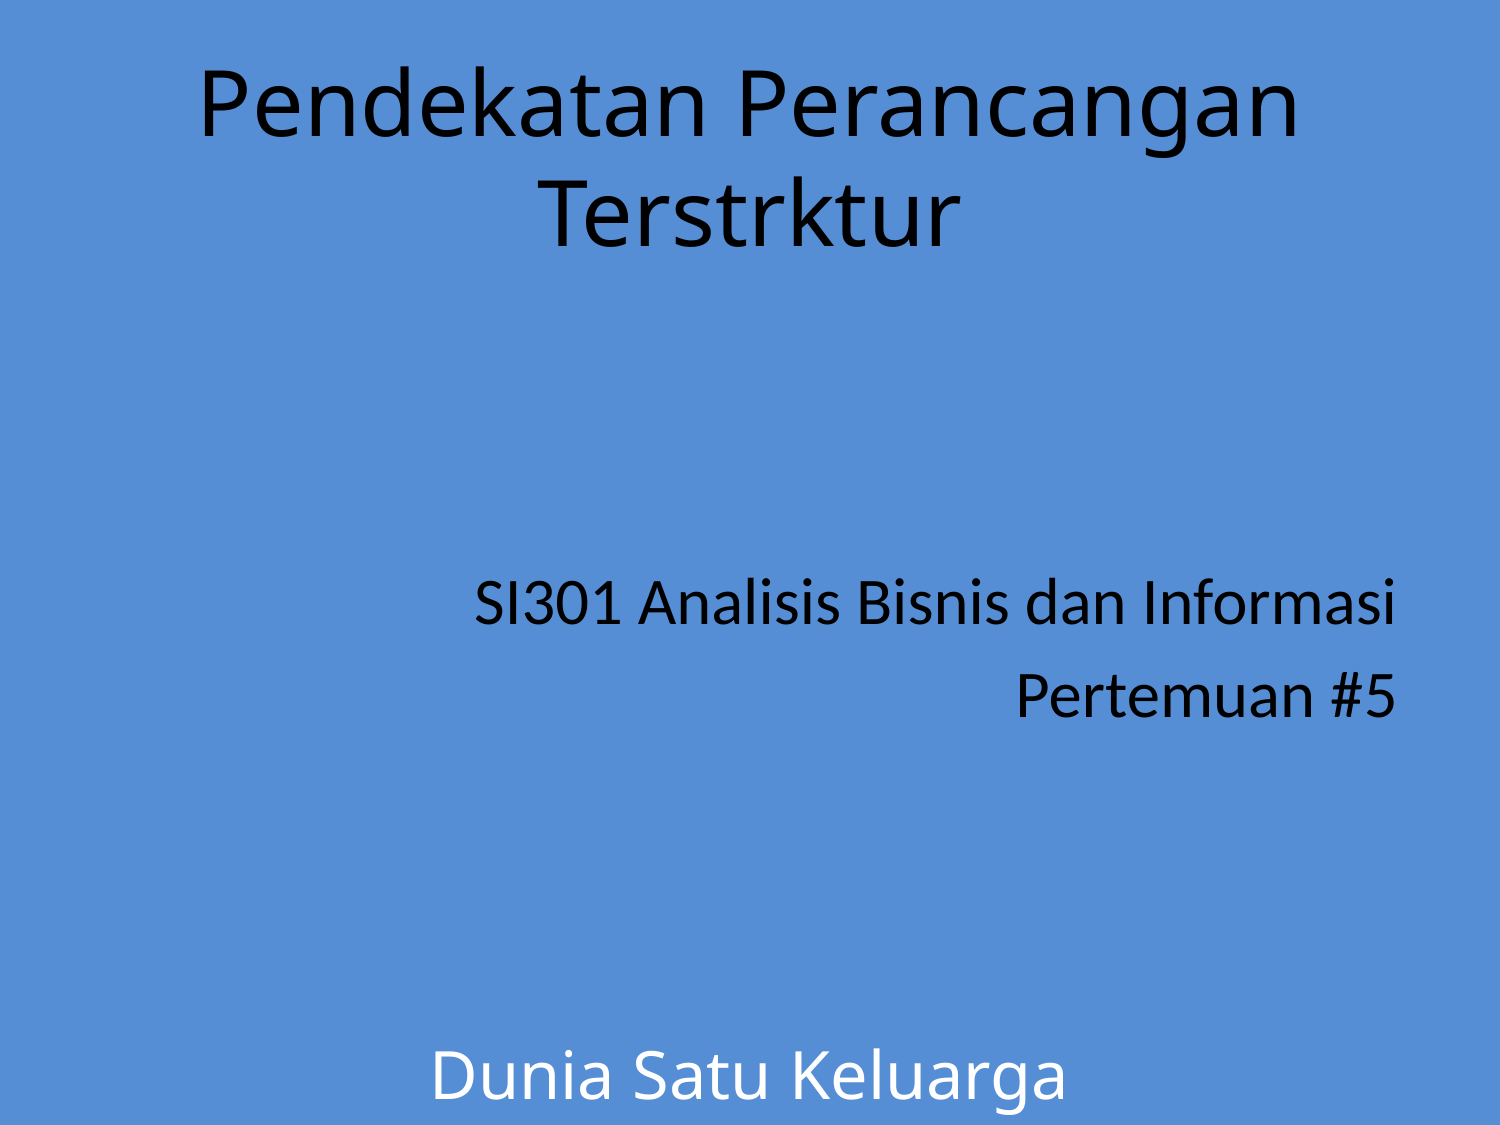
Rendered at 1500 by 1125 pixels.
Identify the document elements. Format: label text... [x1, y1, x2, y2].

subtitle SI301 Analisis Bisnis dan Informasi Pertemuan #5 [362, 549, 1413, 838]
title Pendekatan Perancangan Terstrktur [0, 33, 1500, 275]
text_box Dunia Satu Keluarga [112, 1025, 1388, 1125]
